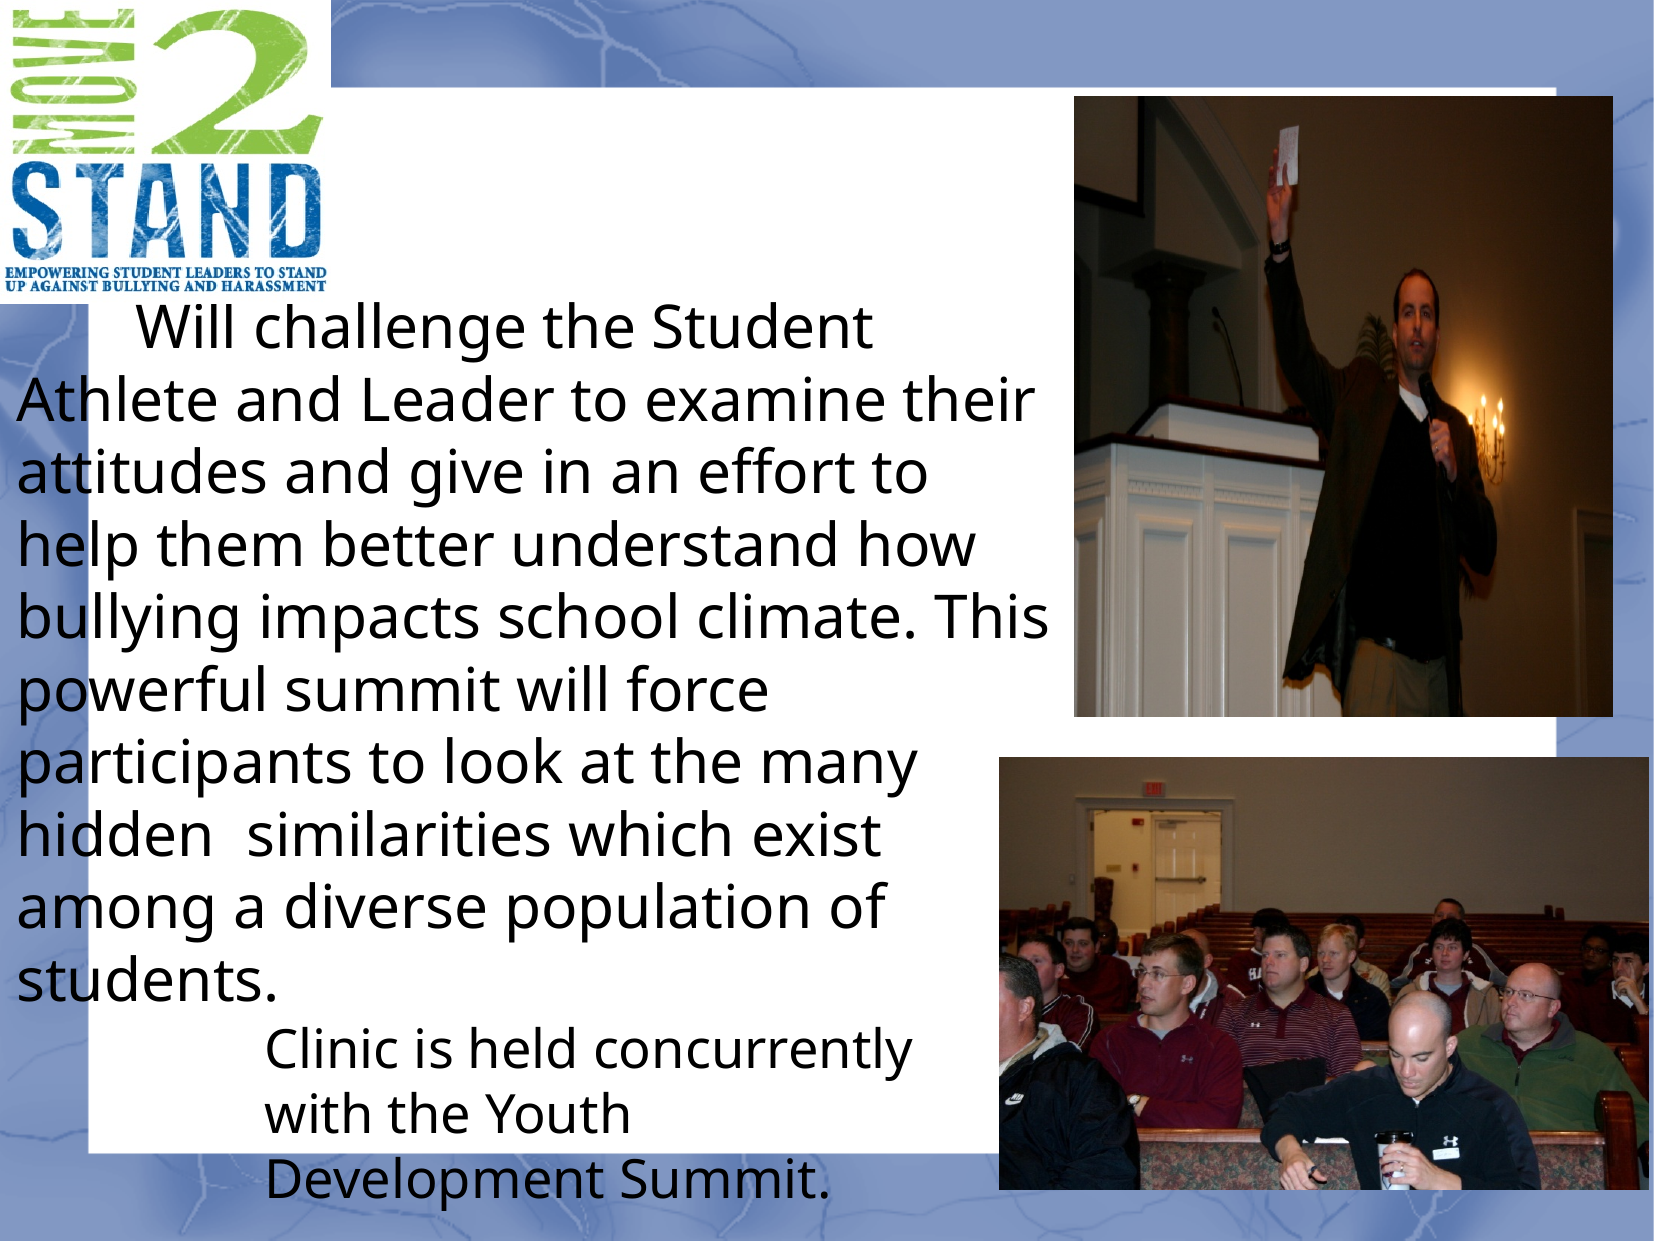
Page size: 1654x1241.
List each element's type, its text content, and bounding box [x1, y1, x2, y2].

text_box Will challenge the Student Athlete and Leader to examine their attitudes and give in an effort to help them better understand how bullying impacts school climate. This powerful summit will force participants to look at the many hidden similarities which exist among a diverse population of students. [0, 275, 1075, 758]
text_box Clinic is held concurrently with the Youth Development Summit. [248, 1005, 937, 1217]
picture [0, 0, 1654, 1241]
